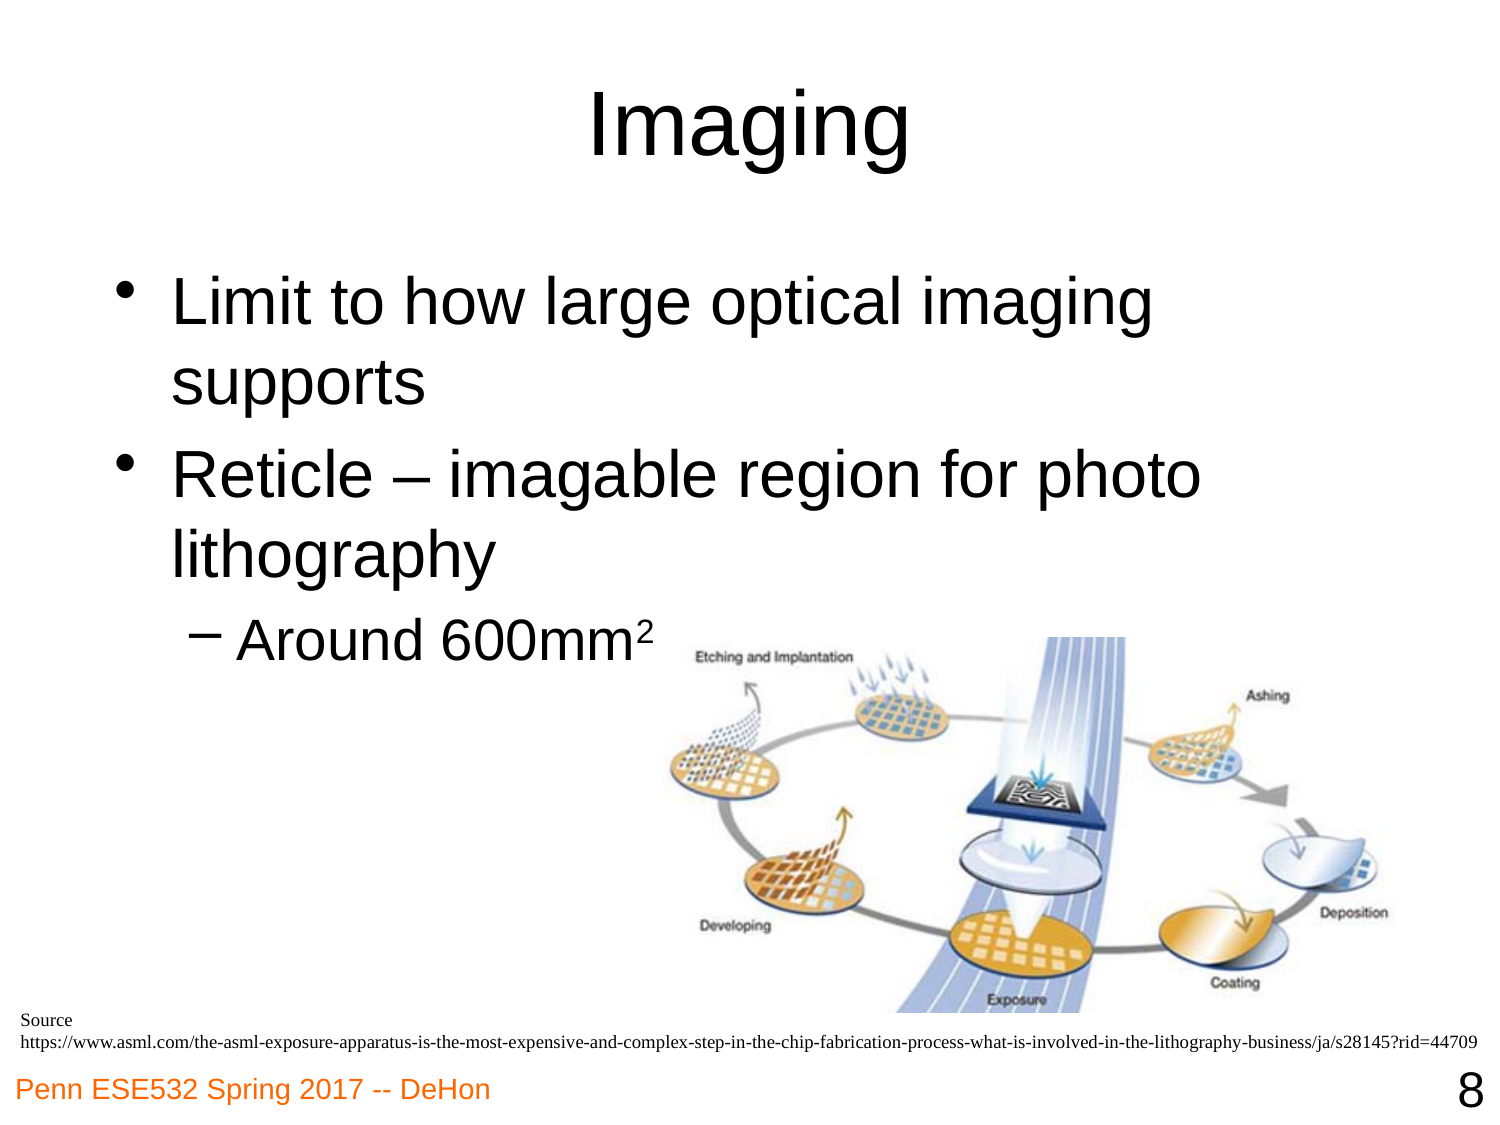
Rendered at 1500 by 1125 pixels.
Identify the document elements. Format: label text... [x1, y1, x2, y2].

slide_number Penn ESE532 Spring 2017 -- DeHon [0, 1062, 576, 1125]
title Imaging [112, 24, 1388, 213]
picture [399, 637, 1406, 1013]
slide_number 8 [1187, 1049, 1500, 1125]
list Limit to how large optical imaging supports Reticle – imagable region for photo lithography Around 600mm2 [99, 249, 1413, 926]
text_box Source https://www.asml.com/the-asml-exposure-apparatus-is-the-most-expensive-and-complex-step-in-the-chip-fabrication-process-what-is-involved-in-the-lithography-business/ja/s28145?rid=44709 [5, 999, 1493, 1060]
